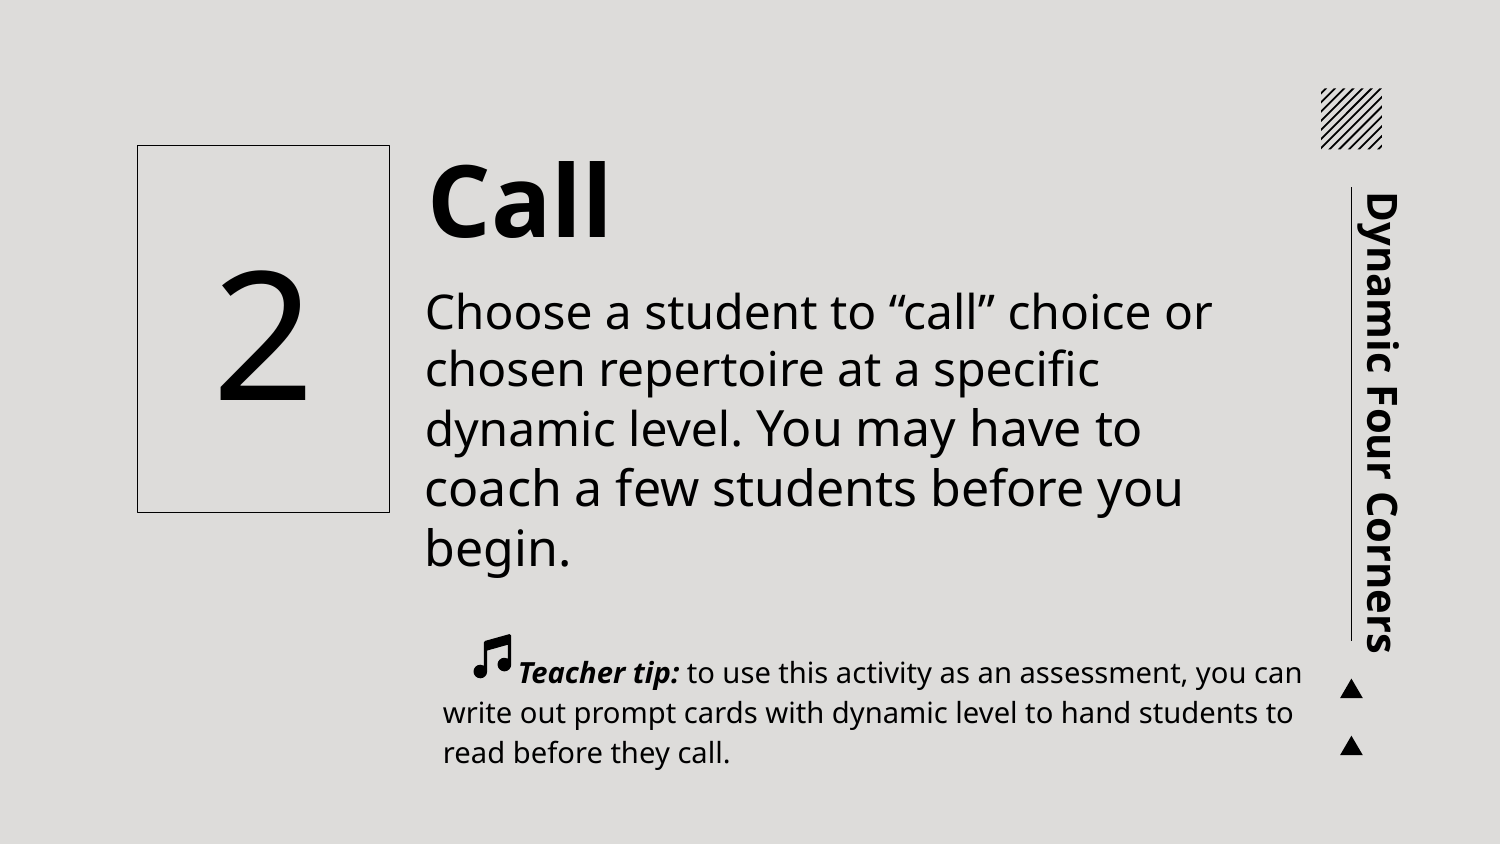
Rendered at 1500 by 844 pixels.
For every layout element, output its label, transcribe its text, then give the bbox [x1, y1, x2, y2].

subtitle Choose a student to “call” choice or chosen repertoire at a specific dynamic level. You may have to coach a few students before you begin. [409, 266, 1262, 540]
text_box [137, 145, 390, 513]
subtitle Call [412, 122, 977, 266]
subtitle Dynamic Four Corners [1305, 176, 1424, 702]
text_box [473, 634, 512, 679]
text_box Teacher tip: to use this activity as an assessment, you can write out prompt cards with dynamic level to hand students to read before they call. [427, 634, 1324, 820]
title 2 [145, 192, 382, 466]
